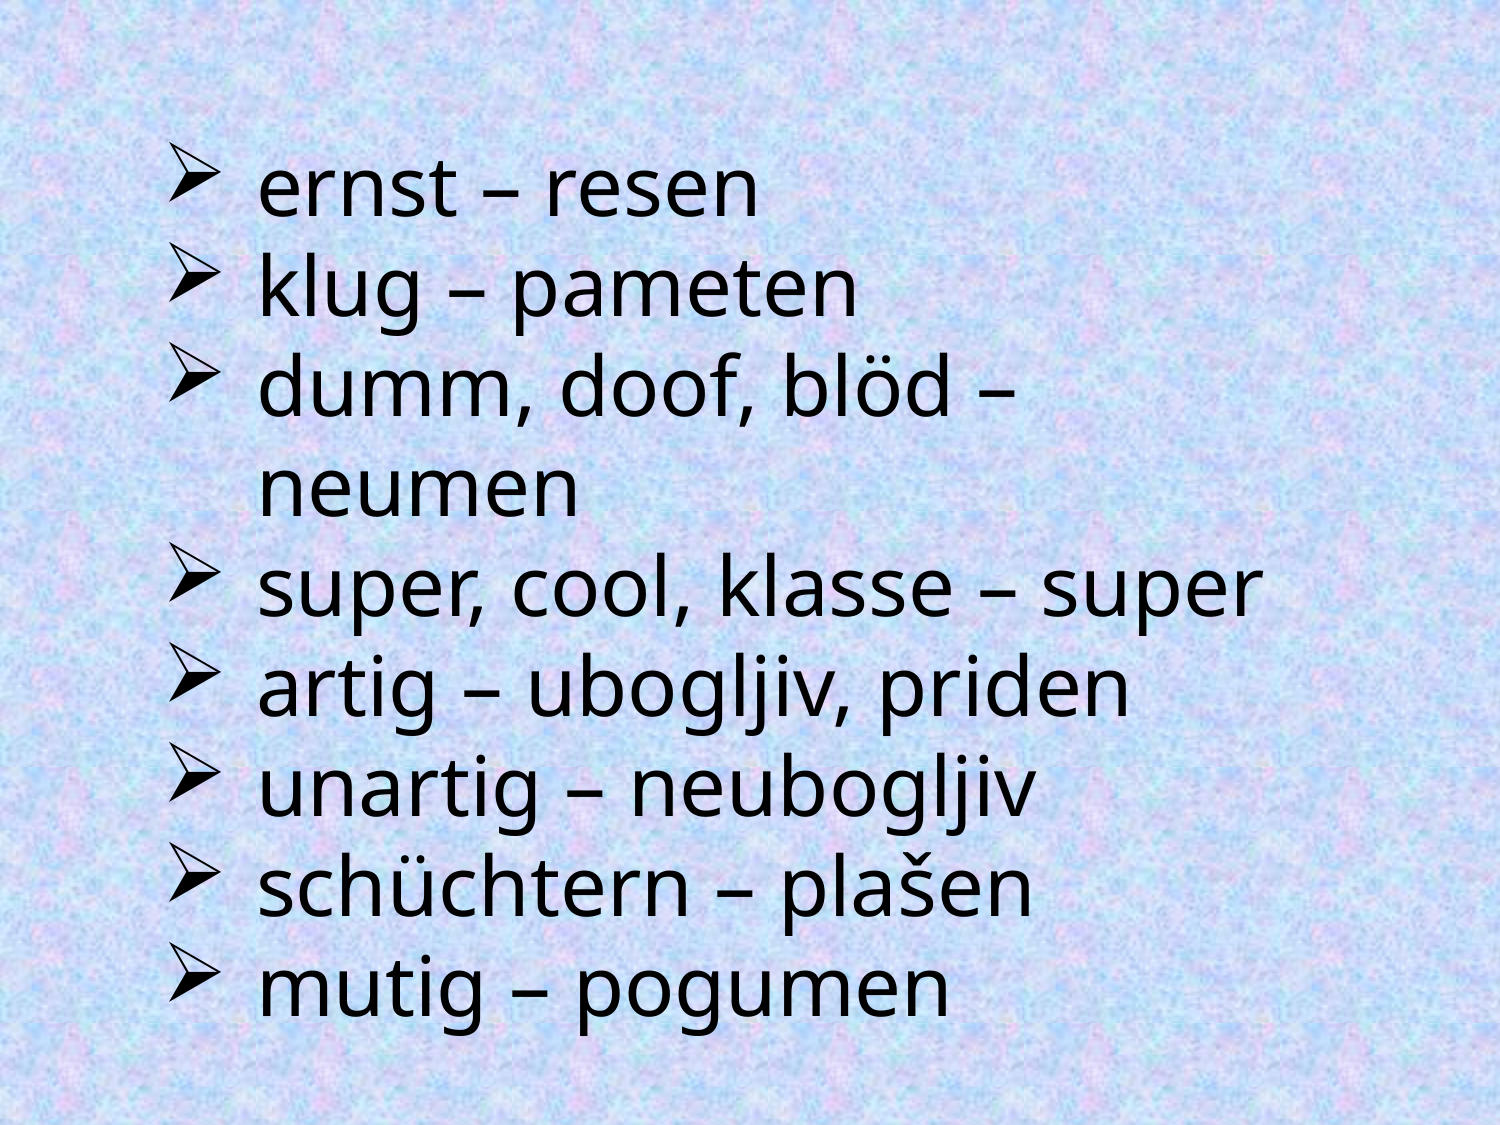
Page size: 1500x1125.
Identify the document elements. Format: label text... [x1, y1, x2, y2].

picture [0, 0, 1500, 1125]
text_box ernst – resen klug – pameten dumm, doof, blöd – neumen super, cool, klasse – super artig – ubogljiv, priden unartig – neubogljiv schüchtern – plašen mutig – pogumen [147, 125, 1365, 1040]
